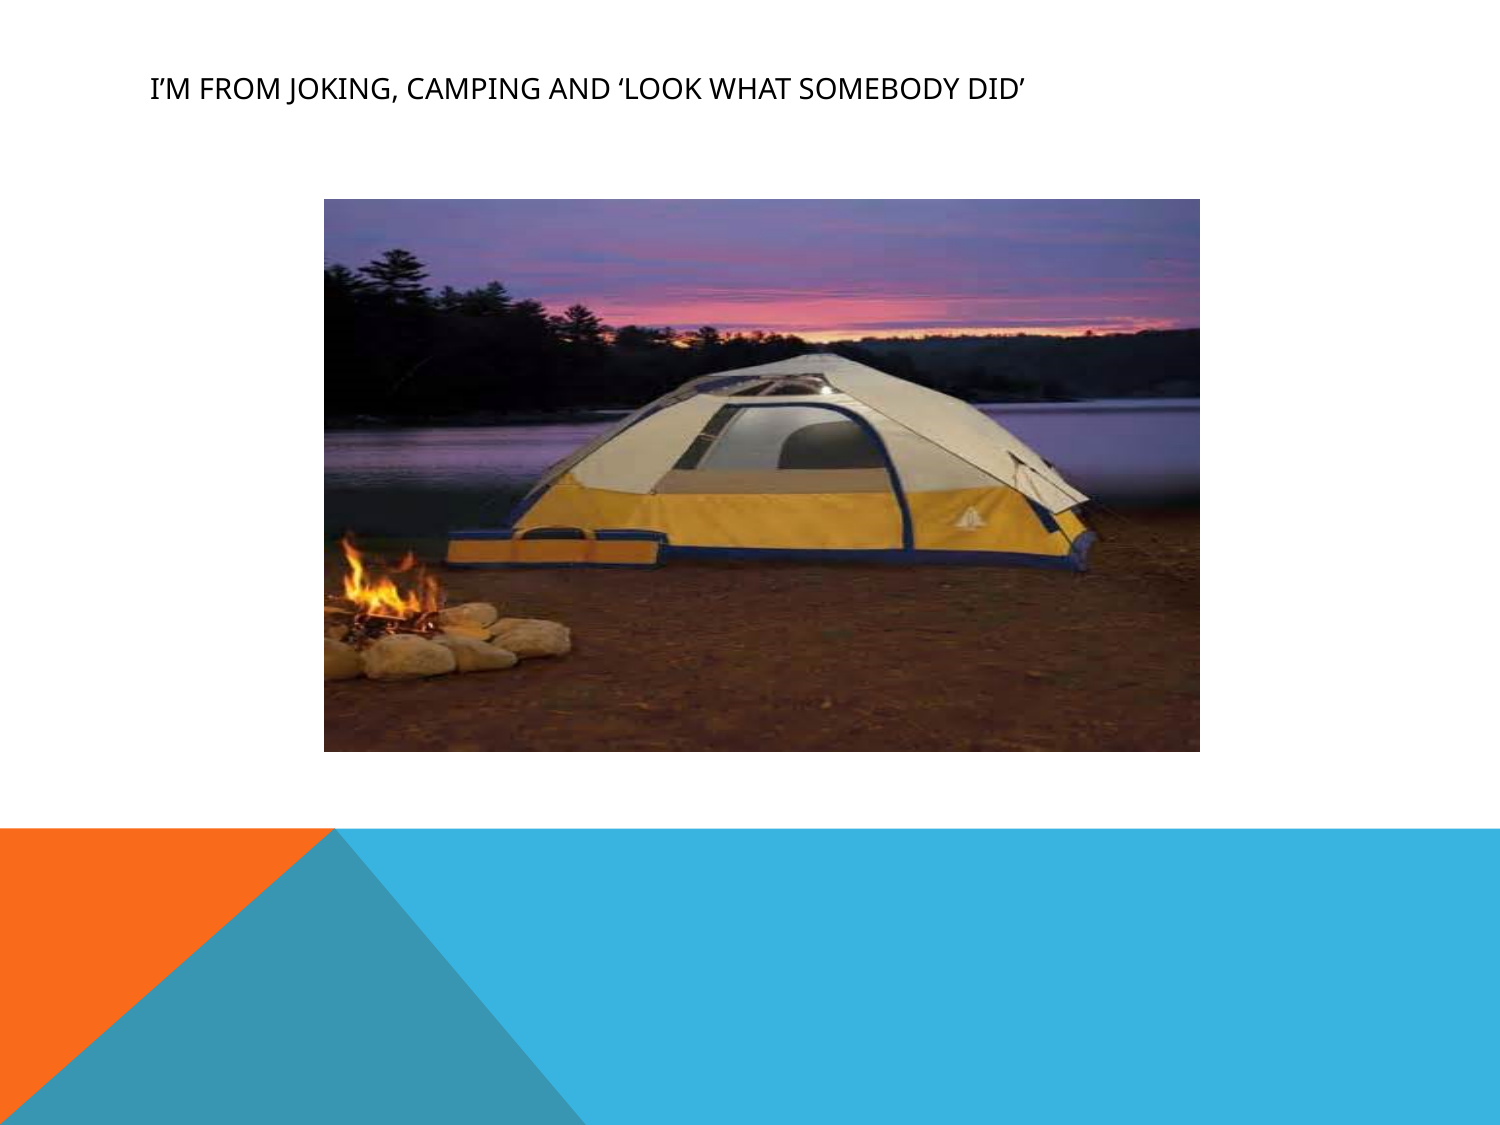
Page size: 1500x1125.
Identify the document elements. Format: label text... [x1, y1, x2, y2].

picture [324, 199, 1201, 752]
title I’m from joking, camping and ‘look what somebody did’ [135, 60, 1369, 150]
